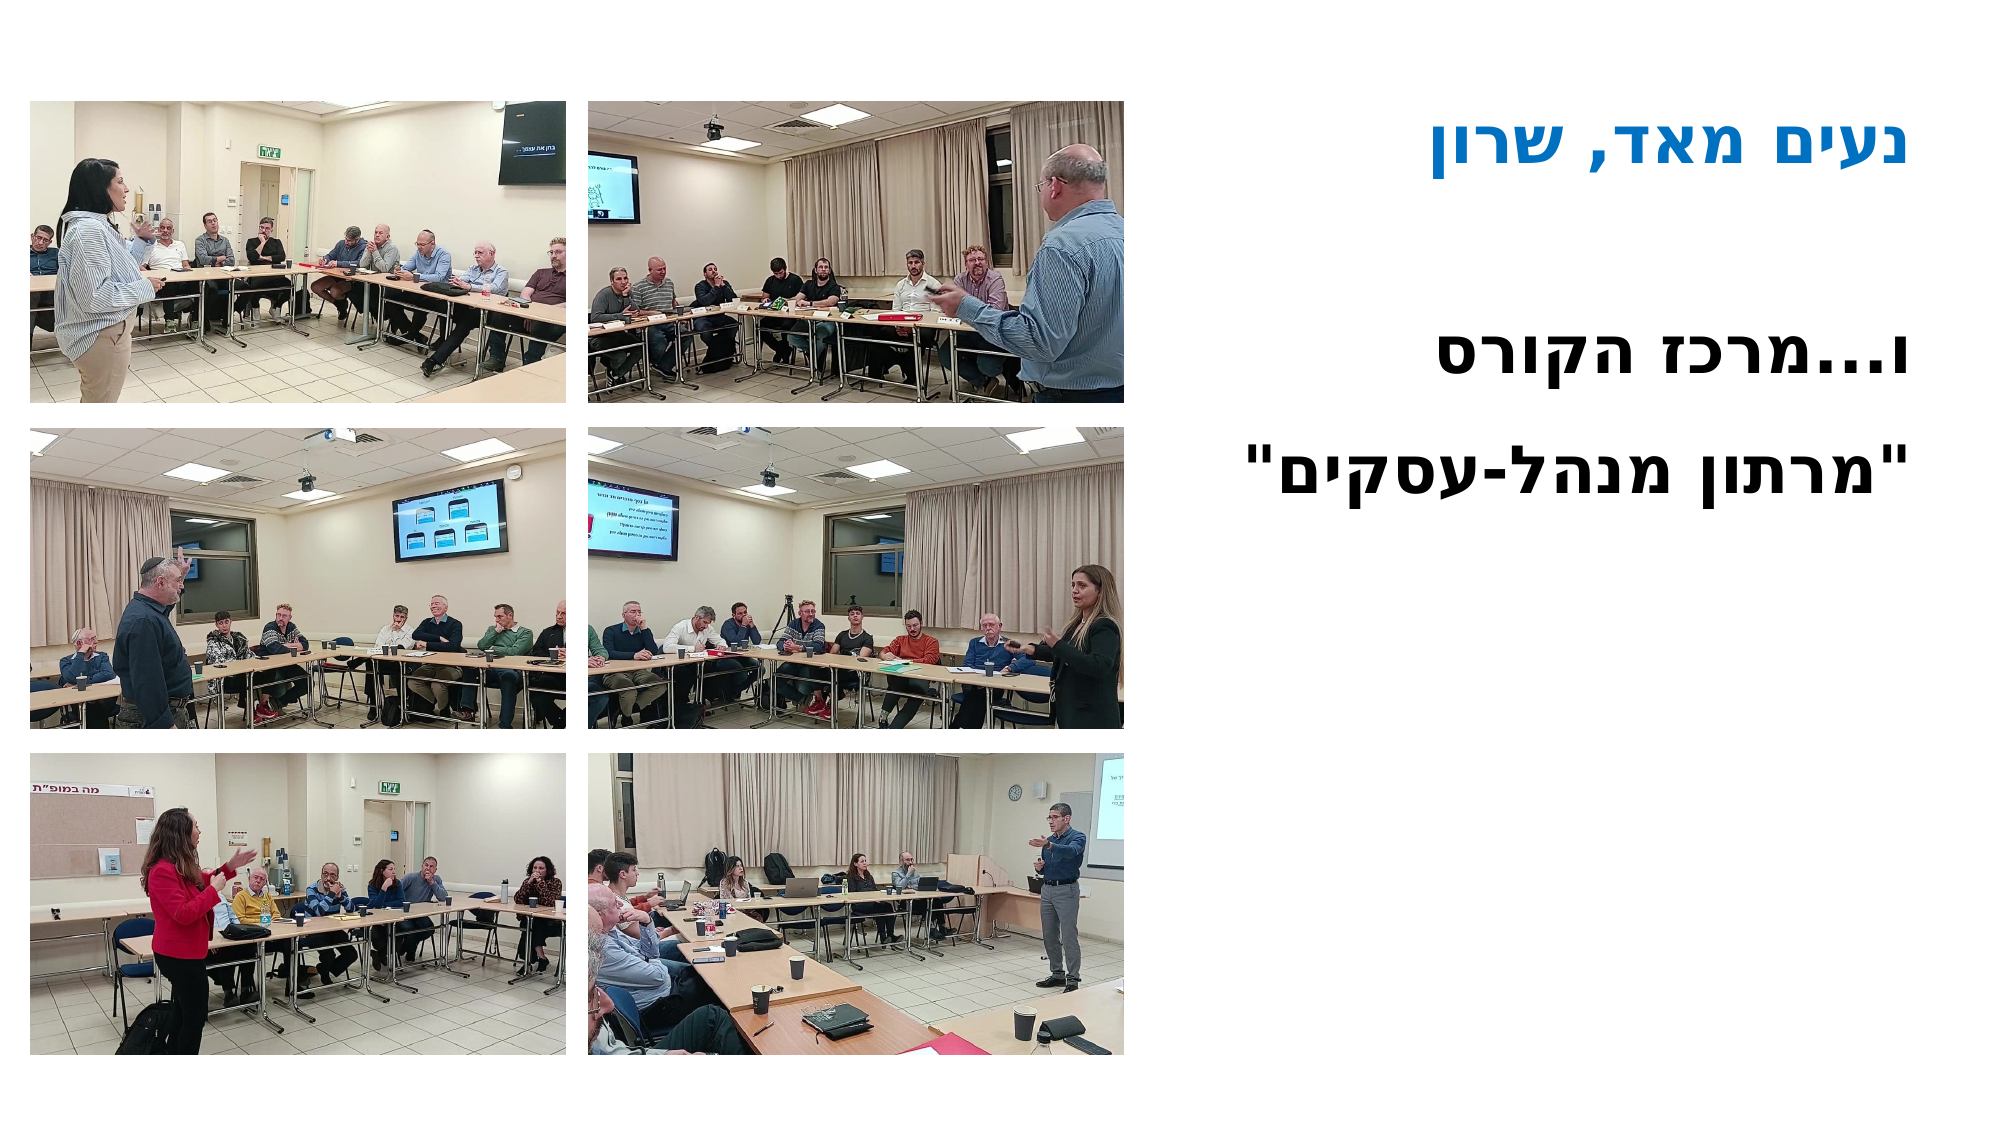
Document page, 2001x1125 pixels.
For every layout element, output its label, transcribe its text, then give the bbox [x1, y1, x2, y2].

text_box ו...מרכז הקורס "מרתון מנהל-עסקים" [1124, 259, 1928, 514]
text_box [30, 101, 1124, 1055]
text_box נעים מאד, שרון [54, 89, 1928, 185]
